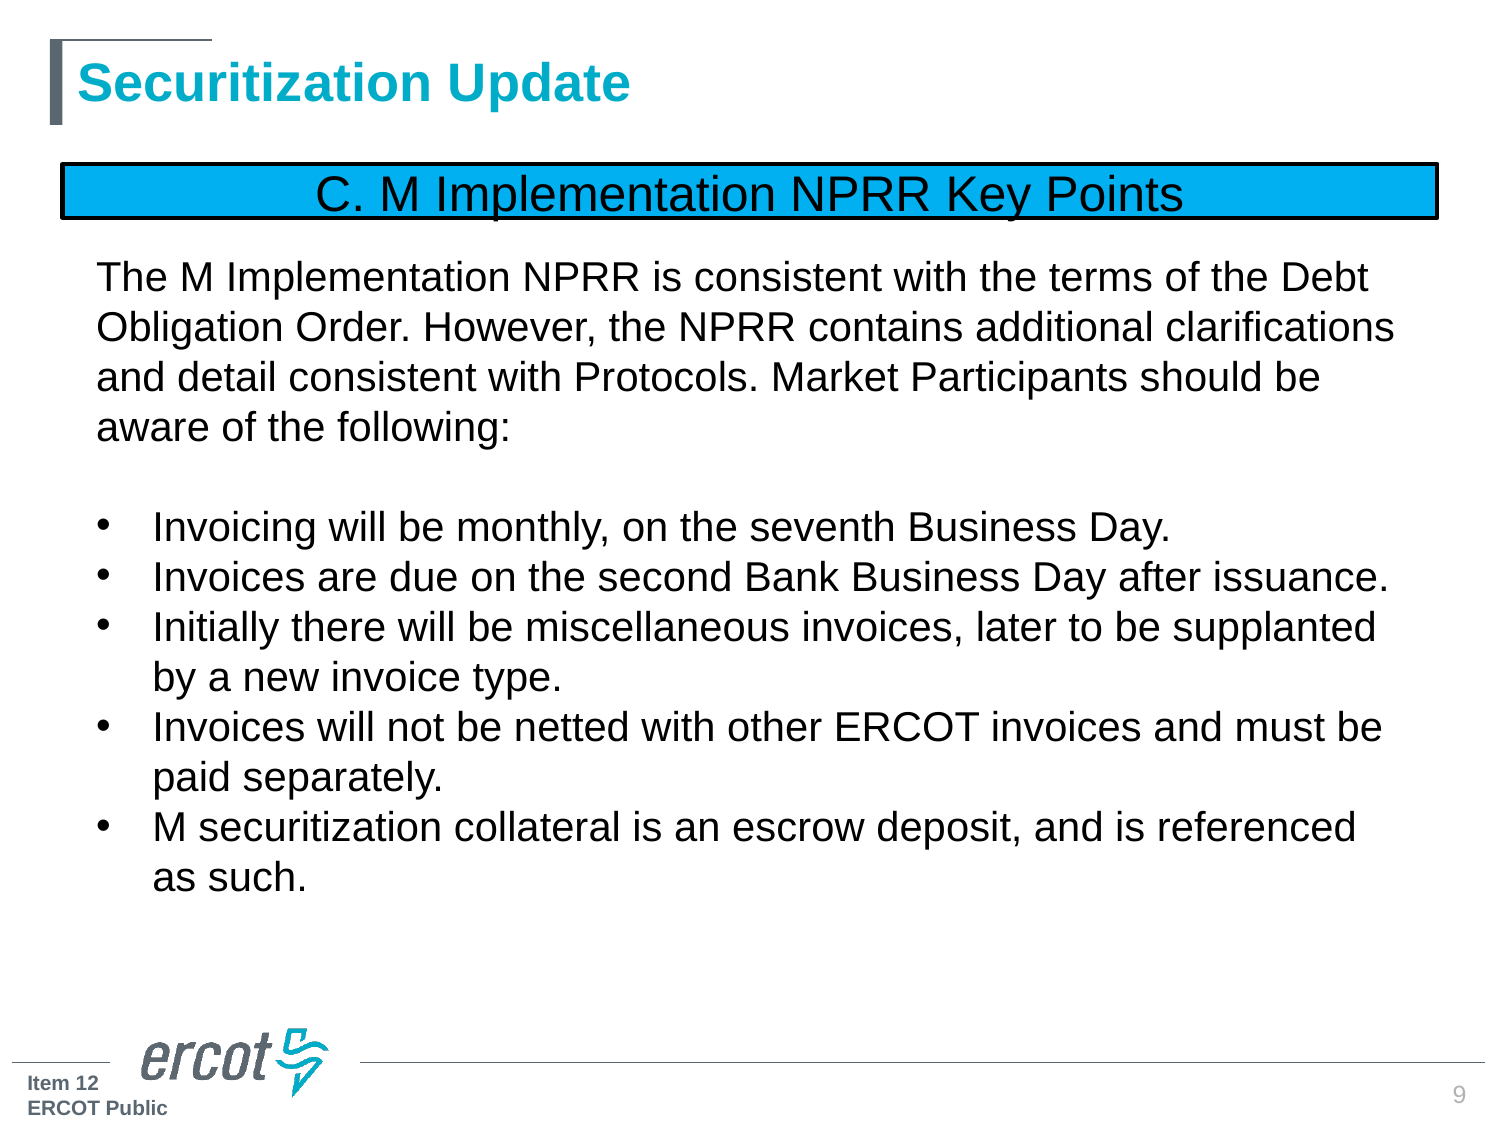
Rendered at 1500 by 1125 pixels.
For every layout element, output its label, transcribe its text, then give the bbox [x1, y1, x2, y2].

title Securitization Update [62, 39, 1438, 134]
slide_number 9 [1437, 1076, 1475, 1112]
text_box C. M Implementation NPRR Key Points [60, 162, 1439, 220]
picture [137, 1024, 332, 1100]
text_box The M Implementation NPRR is consistent with the terms of the Debt Obligation Order. However, the NPRR contains additional clarifications and detail consistent with Protocols. Market Participants should be aware of the following: Invoicing will be monthly, on the seventh Business Day. Invoices are due on the second Bank Business Day after issuance. Initially there will be miscellaneous invoices, later to be supplanted by a new invoice type. Invoices will not be netted with other ERCOT invoices and must be paid separately. M securitization collateral is an escrow deposit, and is referenced as such. [81, 242, 1419, 908]
